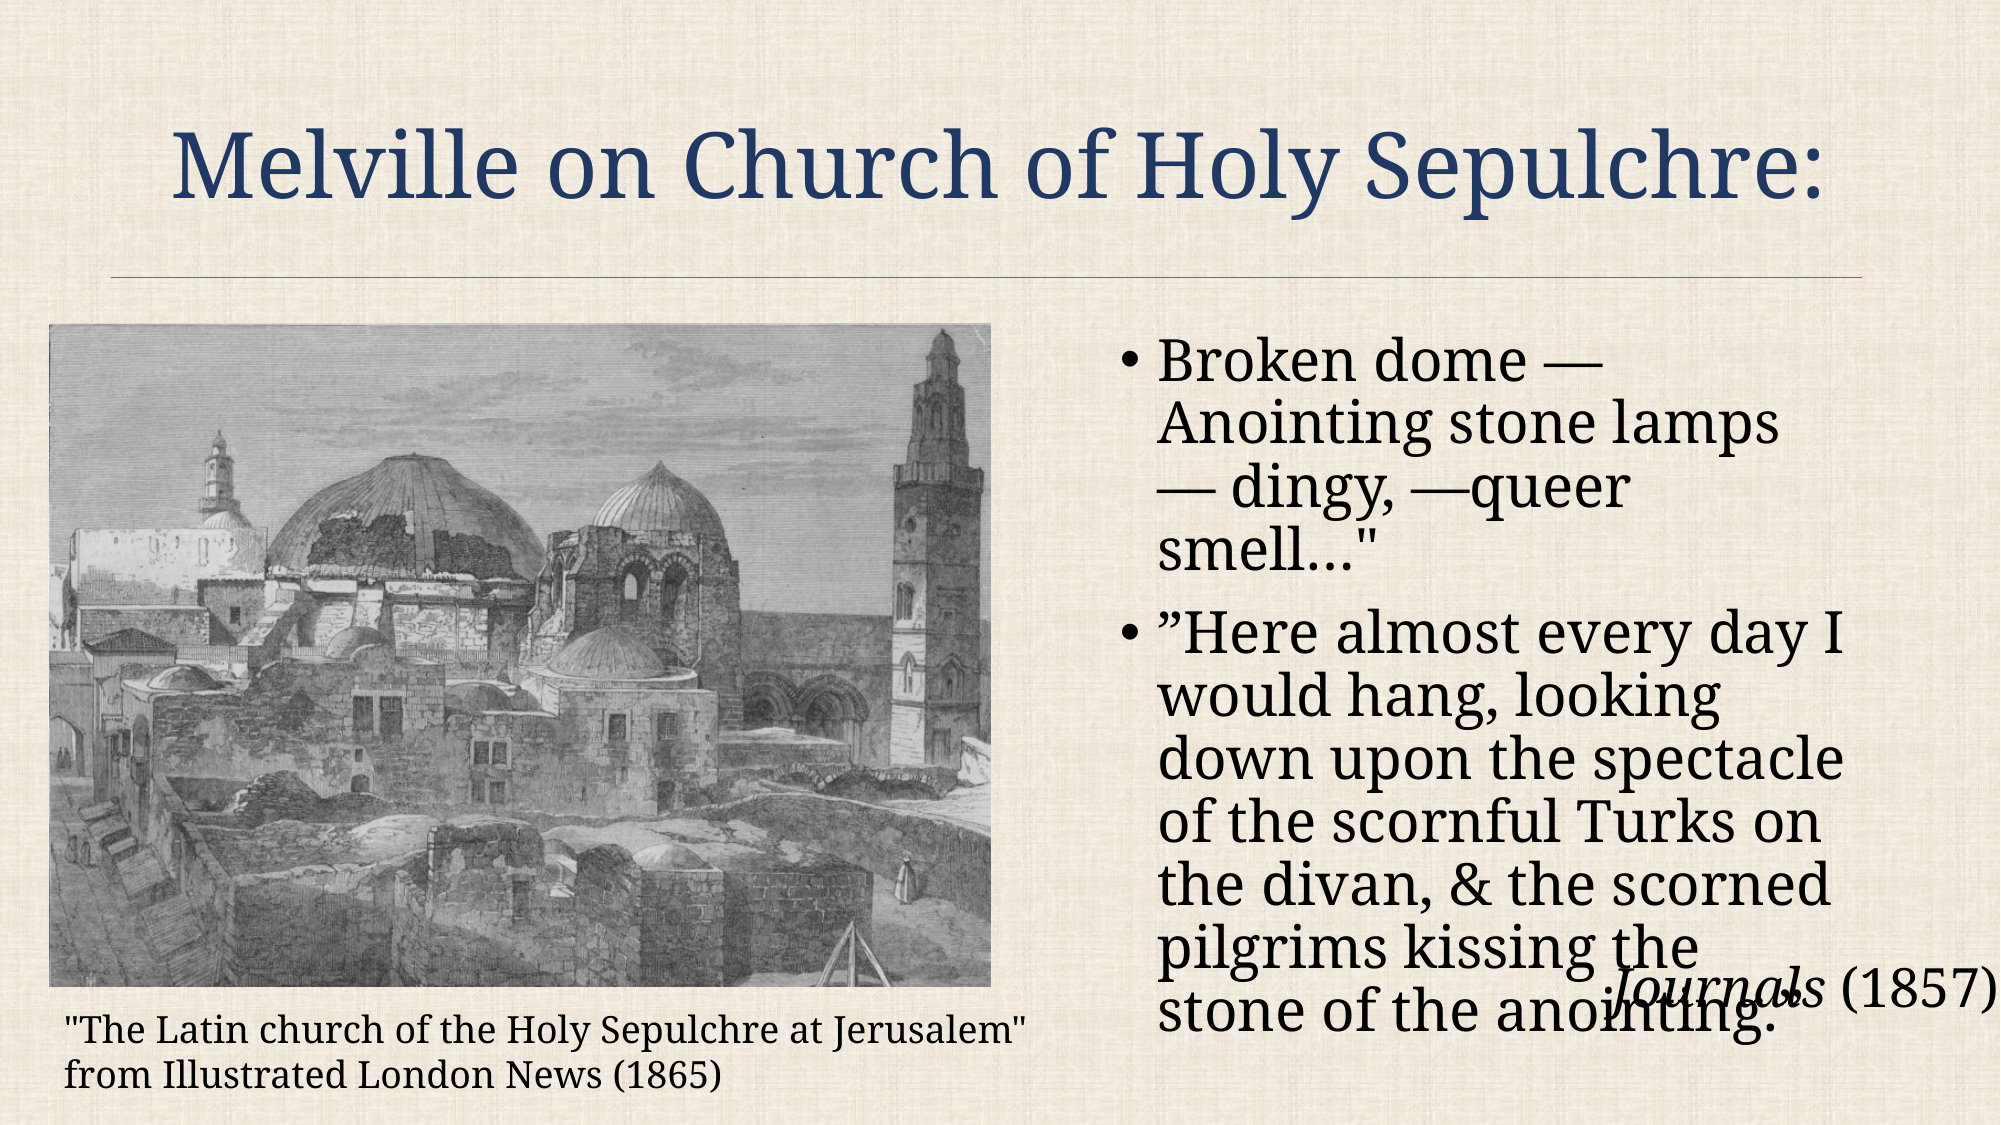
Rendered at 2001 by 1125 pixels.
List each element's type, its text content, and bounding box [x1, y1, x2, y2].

list Broken dome —Anointing stone lamps — dingy, —queer smell…" ”Here almost every day I would hang, looking down upon the spectacle of the scornful Turks on the divan, & the scorned pilgrims kissing the stone of the anointing.” [1104, 323, 1863, 1014]
text_box "The Latin church of the Holy Sepulchre at Jerusalem" from Illustrated London News (1865) [49, 998, 1050, 1103]
picture [49, 323, 991, 987]
title Melville on Church of Holy Sepulchre: [137, 59, 1863, 277]
text_box Journals (1857) [1597, 945, 2000, 1026]
